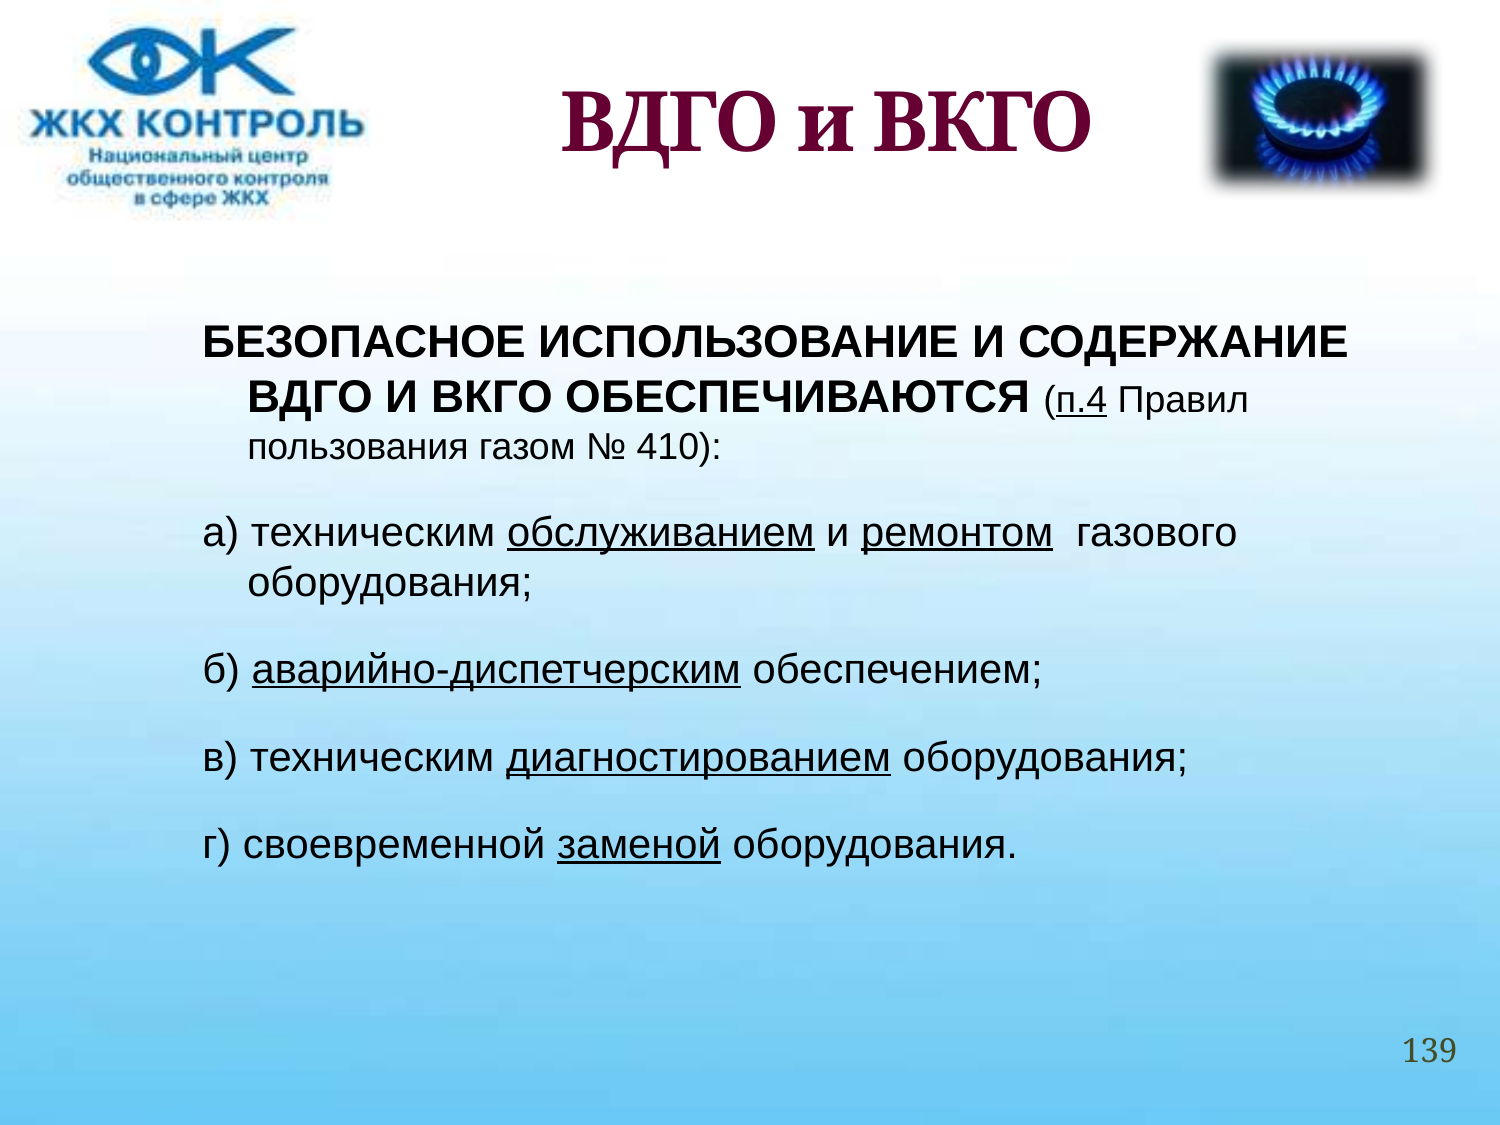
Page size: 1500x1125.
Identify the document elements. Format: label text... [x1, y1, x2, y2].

title ВДГО и ВКГО [374, 24, 1210, 176]
slide_number 139 [1379, 1014, 1480, 1089]
list БЕЗОПАСНОЕ ИСПОЛЬЗОВАНИЕ И СОДЕРЖАНИЕ ВДГО И ВКГО ОБЕСПЕЧИВАЮТСЯ (п.4 Правил пользования газом № 410): а) техническим обслуживанием и ремонтом газового оборудования; б) аварийно-диспетчерским обеспечением; в) техническим диагностированием оборудования; г) своевременной заменой оборудования. [187, 304, 1425, 1000]
picture [0, 0, 1500, 1125]
